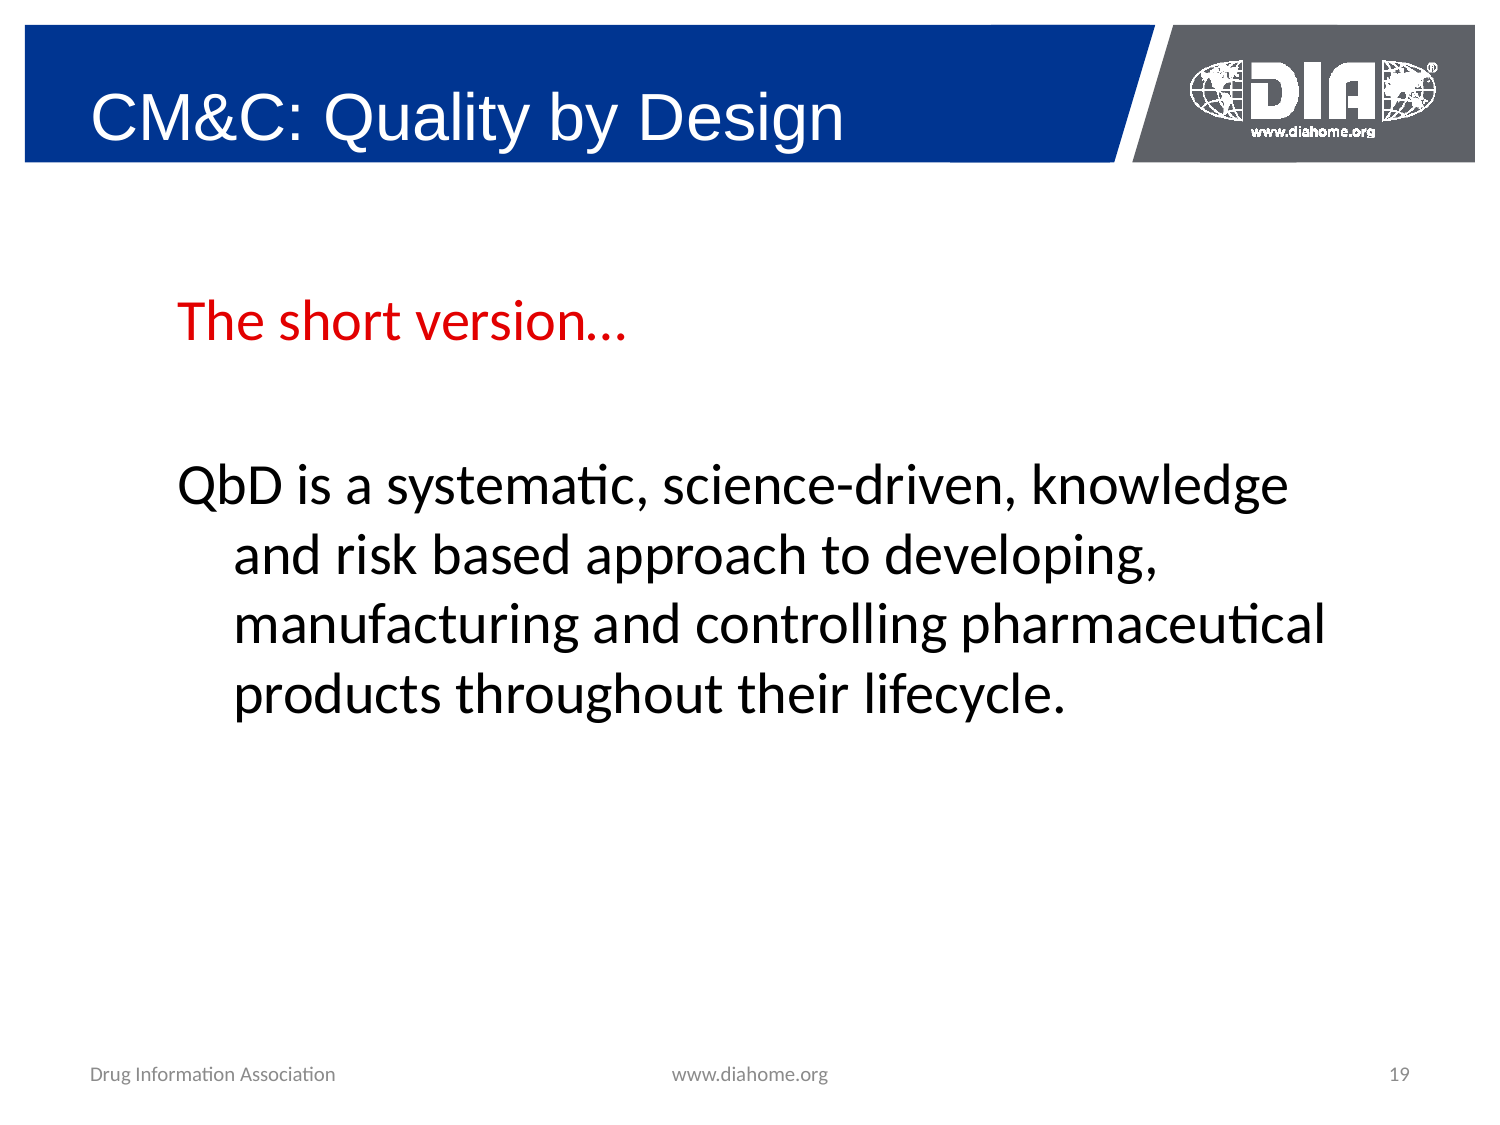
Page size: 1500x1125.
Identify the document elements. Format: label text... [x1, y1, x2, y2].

text_box The short version… QbD is a systematic, science-driven, knowledge and risk based approach to developing, manufacturing and controlling pharmaceutical products throughout their lifecycle. [162, 275, 1375, 763]
picture [1190, 58, 1438, 138]
title CM&C: Quality by Design [75, 62, 1163, 155]
footer www.diahome.org [512, 1042, 988, 1103]
slide_number 19 [1074, 1042, 1425, 1103]
slide_number Drug Information Association [75, 1042, 425, 1103]
